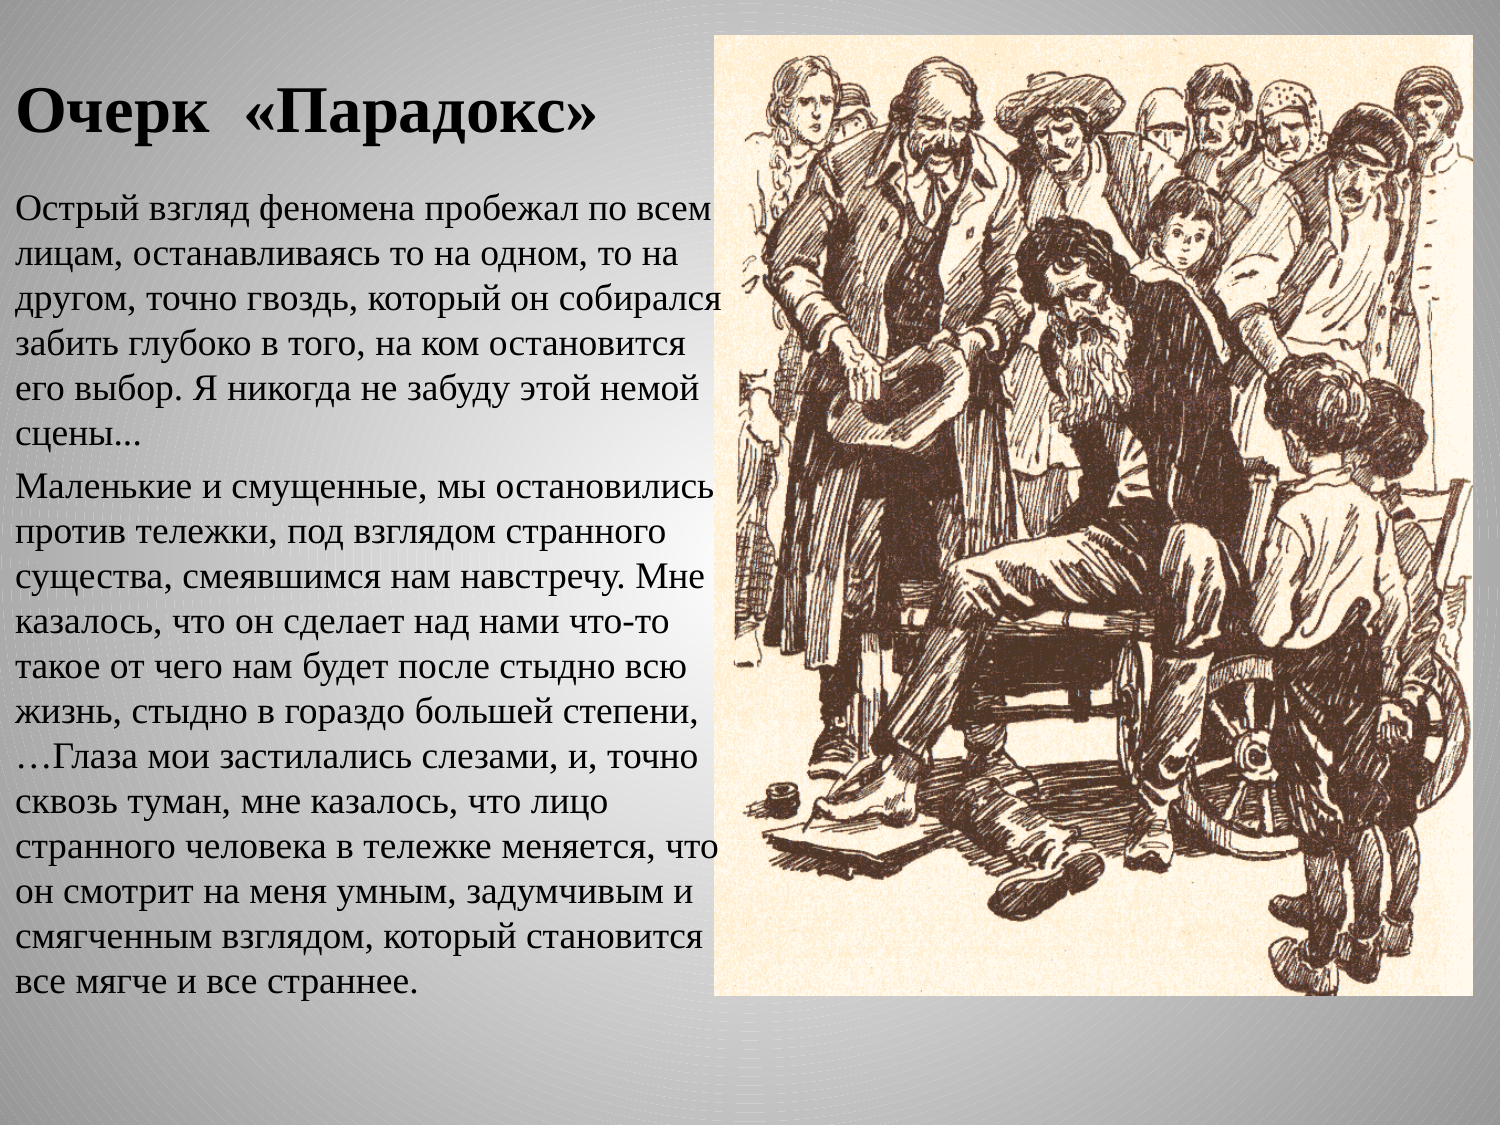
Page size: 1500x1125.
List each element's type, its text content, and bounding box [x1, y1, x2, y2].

title Очерк «Парадокс» [0, 35, 704, 154]
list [714, 34, 1474, 996]
list Острый взгляд феномена пробежал по всем лицам, останавливаясь то на одном, то на другом, точно гвоздь, который он собирался забить глубоко в того, на ком остановится его выбор. Я никогда не забуду этой немой сцены... Маленькие и смущенные, мы остановились против тележки, под взглядом странного существа, смеявшимся нам навстречу. Мне казалось, что он сделает над нами что-то такое от чего нам будет после стыдно всю жизнь, стыдно в гораздо большей степени,…Глаза мои застилались слезами, и, точно сквозь туман, мне казалось, что лицо странного человека в тележке меняется, что он смотрит на меня умным, задумчивым и смягченным взглядом, который становится все мягче и все страннее. [0, 175, 750, 1125]
